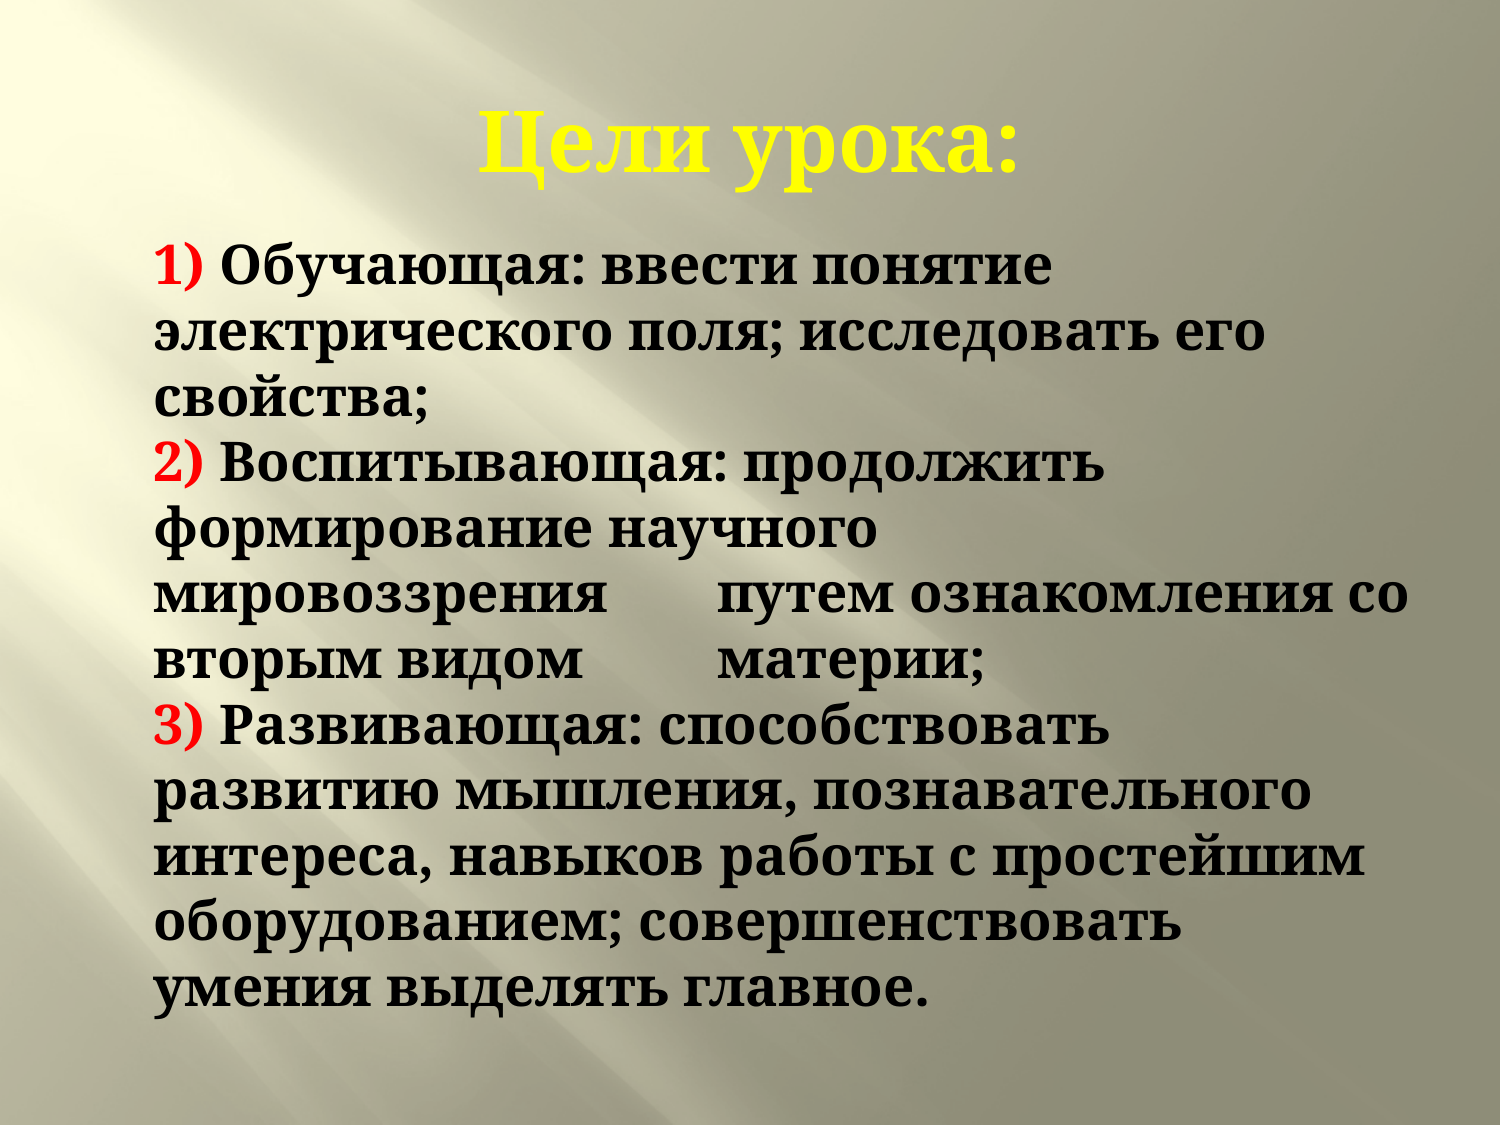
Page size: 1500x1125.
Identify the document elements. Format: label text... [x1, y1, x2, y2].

title Цели урока: [75, 45, 1425, 222]
list 1) Обучающая: ввести понятие электрического поля; исследовать его свойства; 2) Воспитывающая: продолжить формирование научного мировоззрения путем ознакомления со вторым видом материи; 3) Развивающая: способствовать развитию мышления, познавательного интереса, навыков работы с простейшим оборудованием; совершенствовать умения выделять главное. [46, 222, 1442, 1102]
